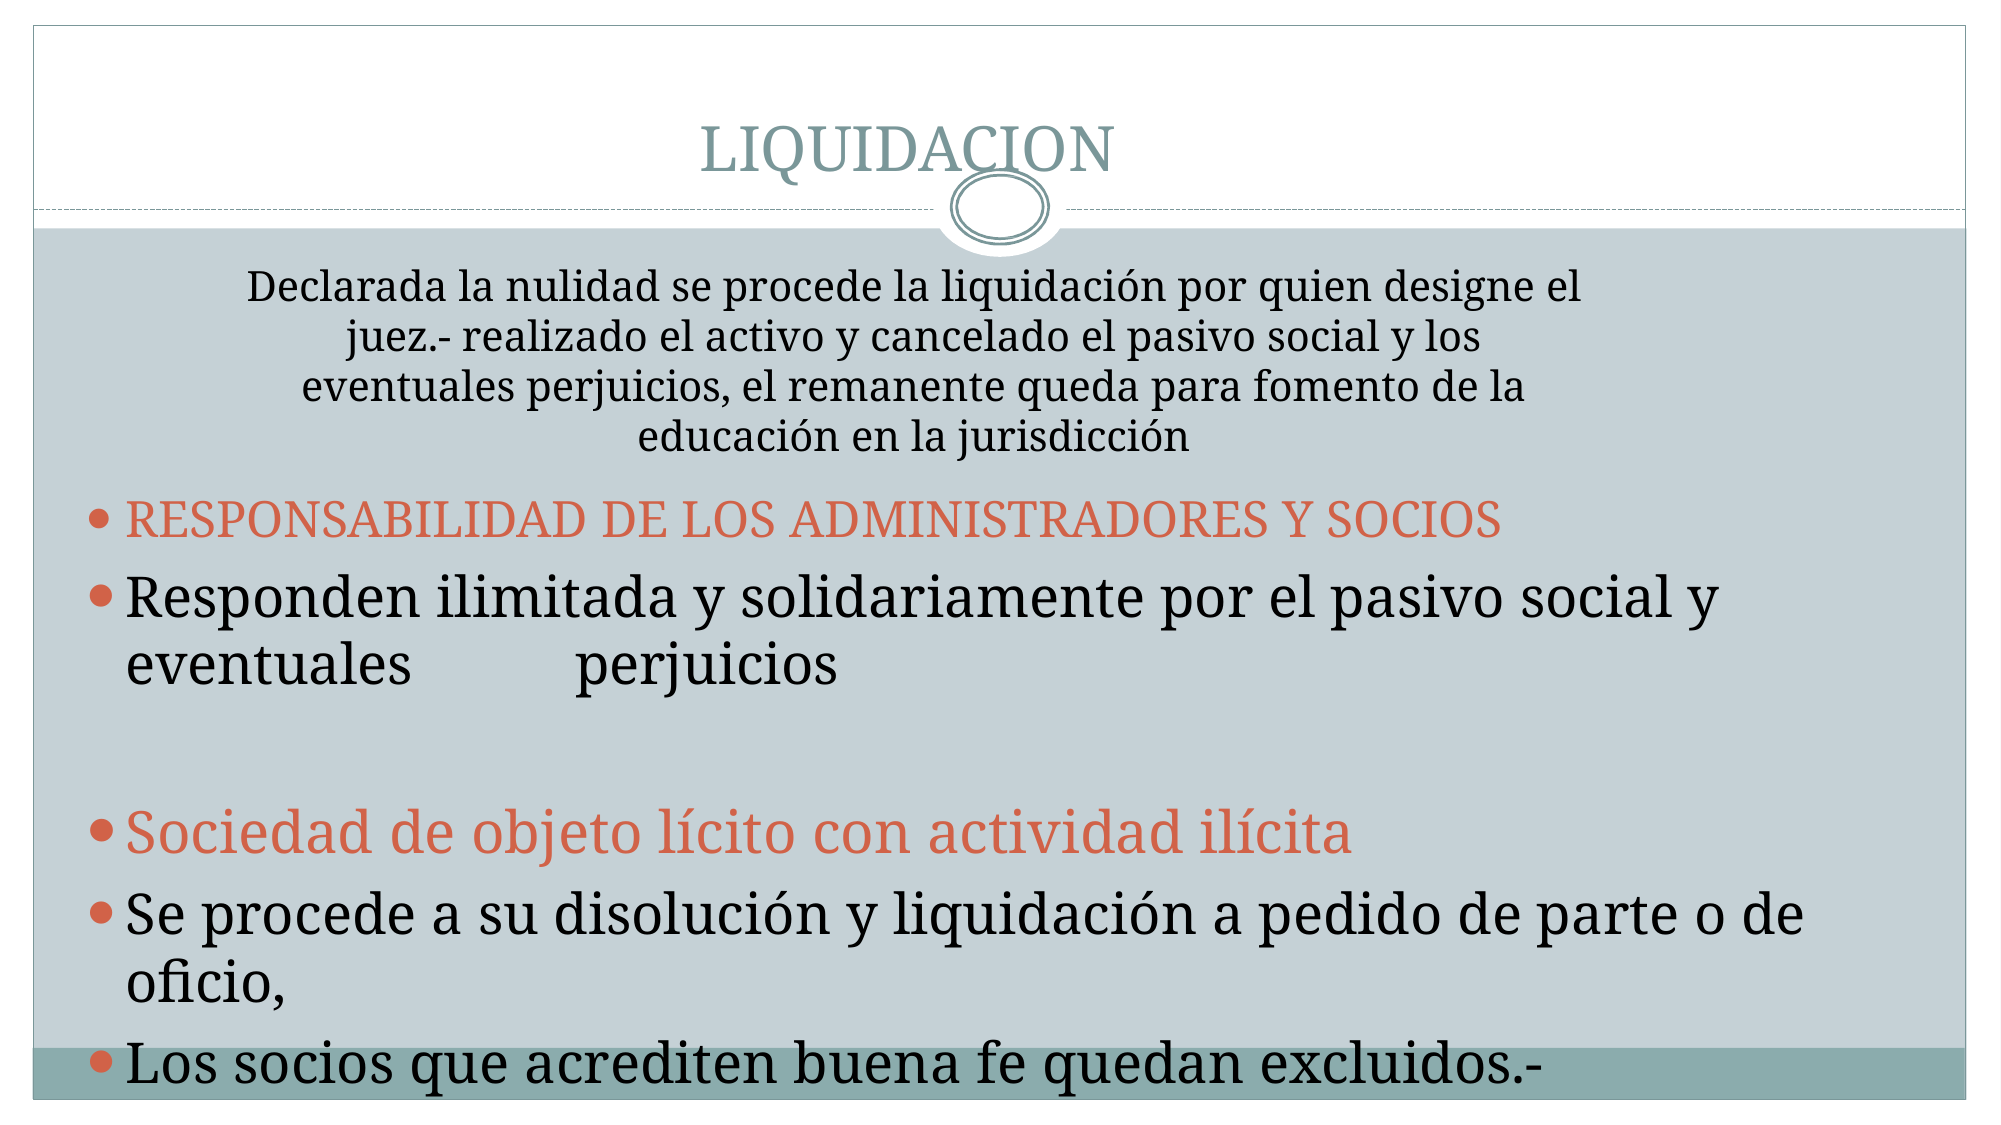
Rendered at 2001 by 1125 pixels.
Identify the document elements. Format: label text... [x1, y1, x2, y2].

text_box Declarada la nulidad se procede la liquidación por quien designe el juez.- realizado el activo y cancelado el pasivo social y los eventuales perjuicios, el remanente queda para fomento de la educación en la jurisdicción RESPONSABILIDAD DE LOS ADMINISTRADORES Y SOCIOS Responden ilimitada y solidariamente por el pasivo social y eventuales perjuicios Sociedad de objeto lícito con actividad ilícita Se procede a su disolución y liquidación a pedido de parte o de oficio, Los socios que acrediten buena fe quedan excluidos.- [78, 257, 1872, 1095]
title LIQUIDACION [83, 0, 1917, 297]
